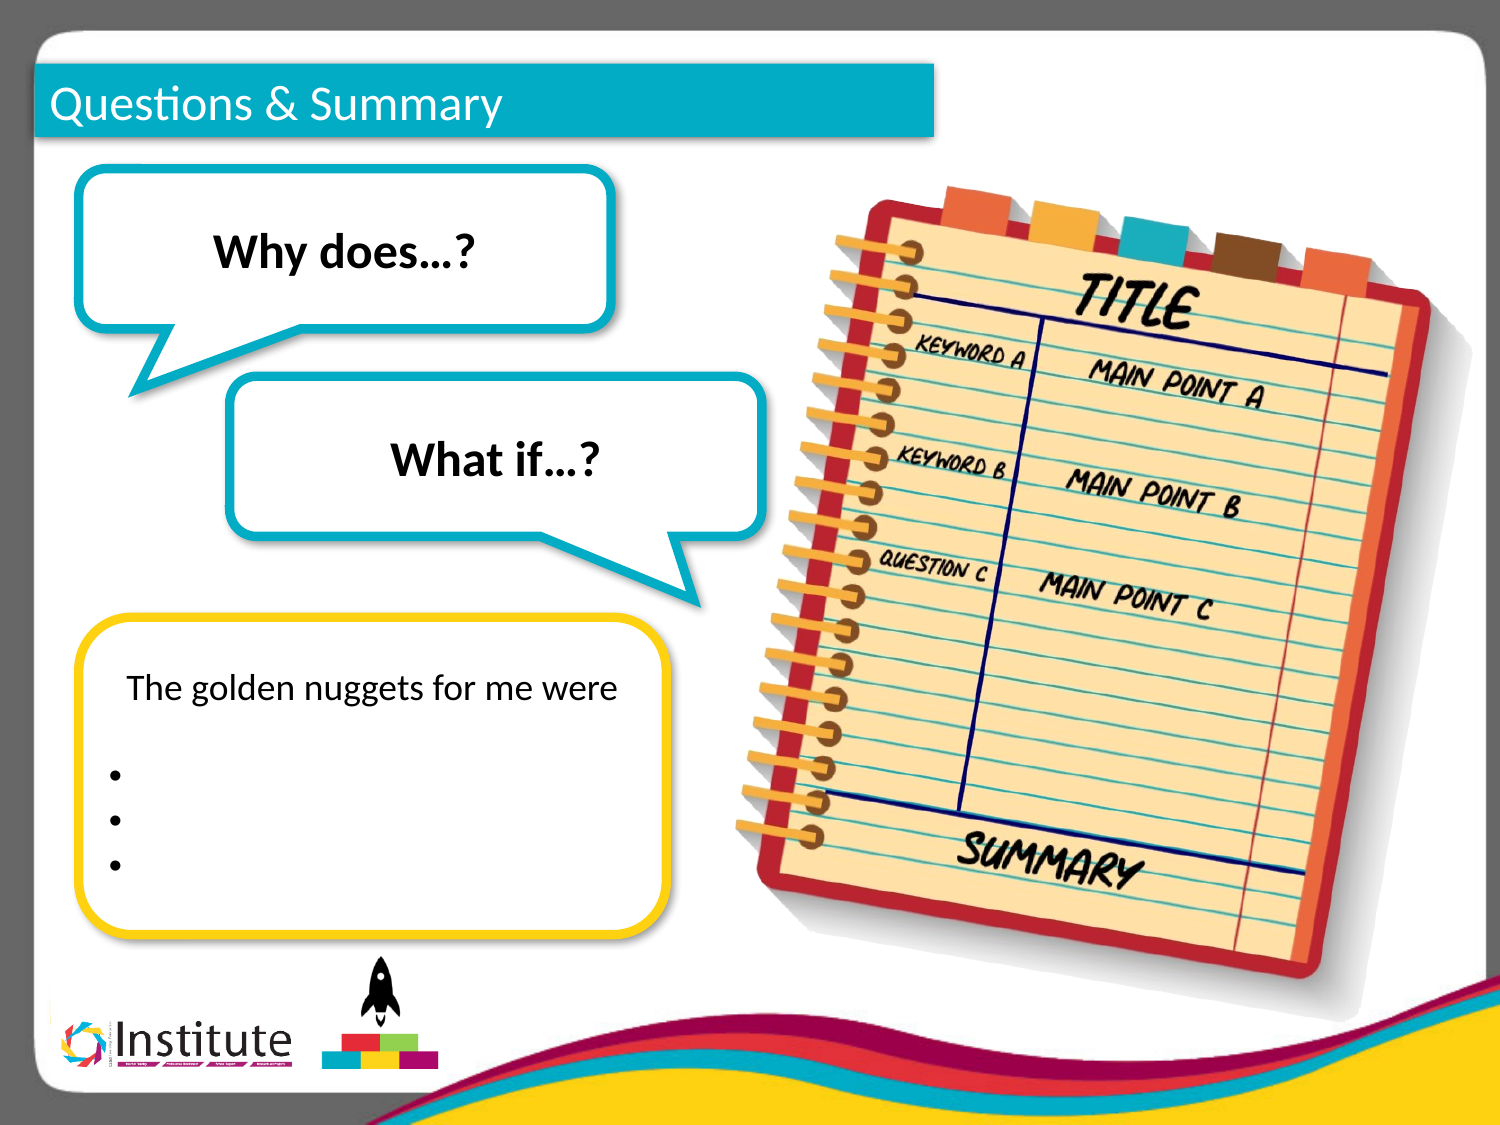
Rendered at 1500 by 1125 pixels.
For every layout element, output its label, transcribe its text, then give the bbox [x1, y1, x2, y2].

picture [0, 0, 1500, 1125]
text_box What if…? [228, 375, 717, 602]
text_box Why does…? [77, 167, 613, 392]
text_box Questions & Summary [34, 63, 934, 137]
text_box The golden nuggets for me were [77, 616, 668, 936]
